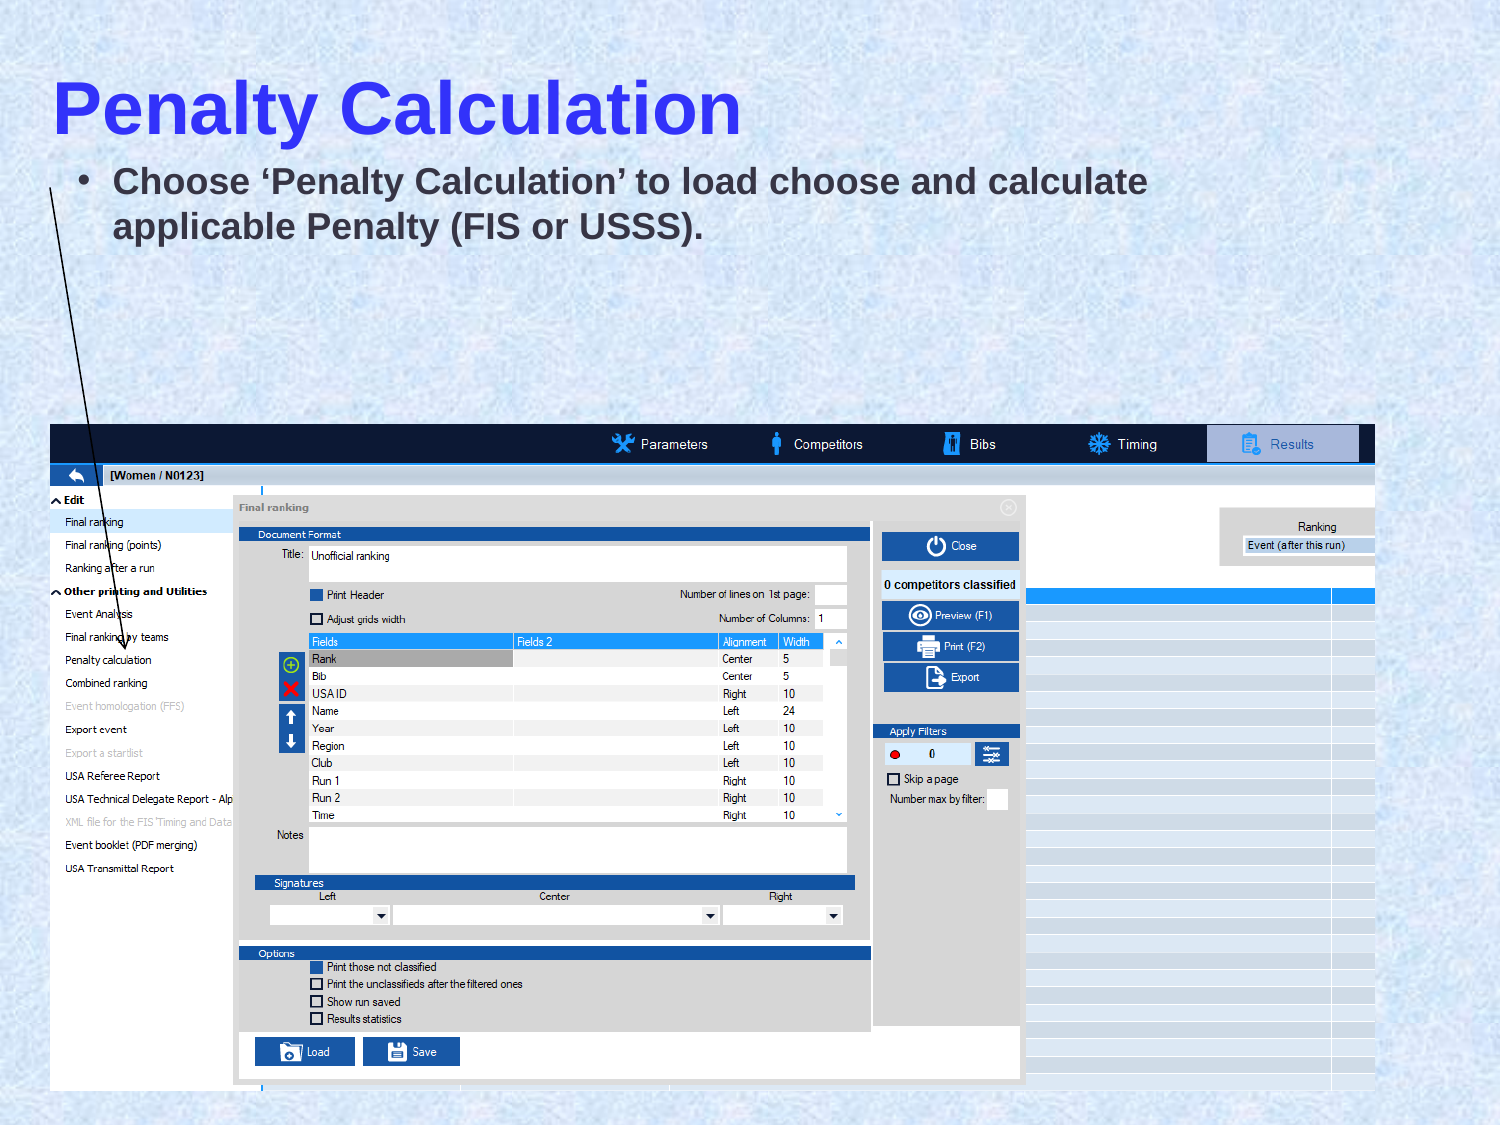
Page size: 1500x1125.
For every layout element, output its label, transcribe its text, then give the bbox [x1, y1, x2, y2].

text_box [49, 187, 126, 651]
title Penalty Calculation [37, 24, 1242, 159]
text_box Choose ‘Penalty Calculation’ to load choose and calculate applicable Penalty (FIS or USSS). [62, 149, 1238, 300]
picture [0, 0, 1500, 1125]
